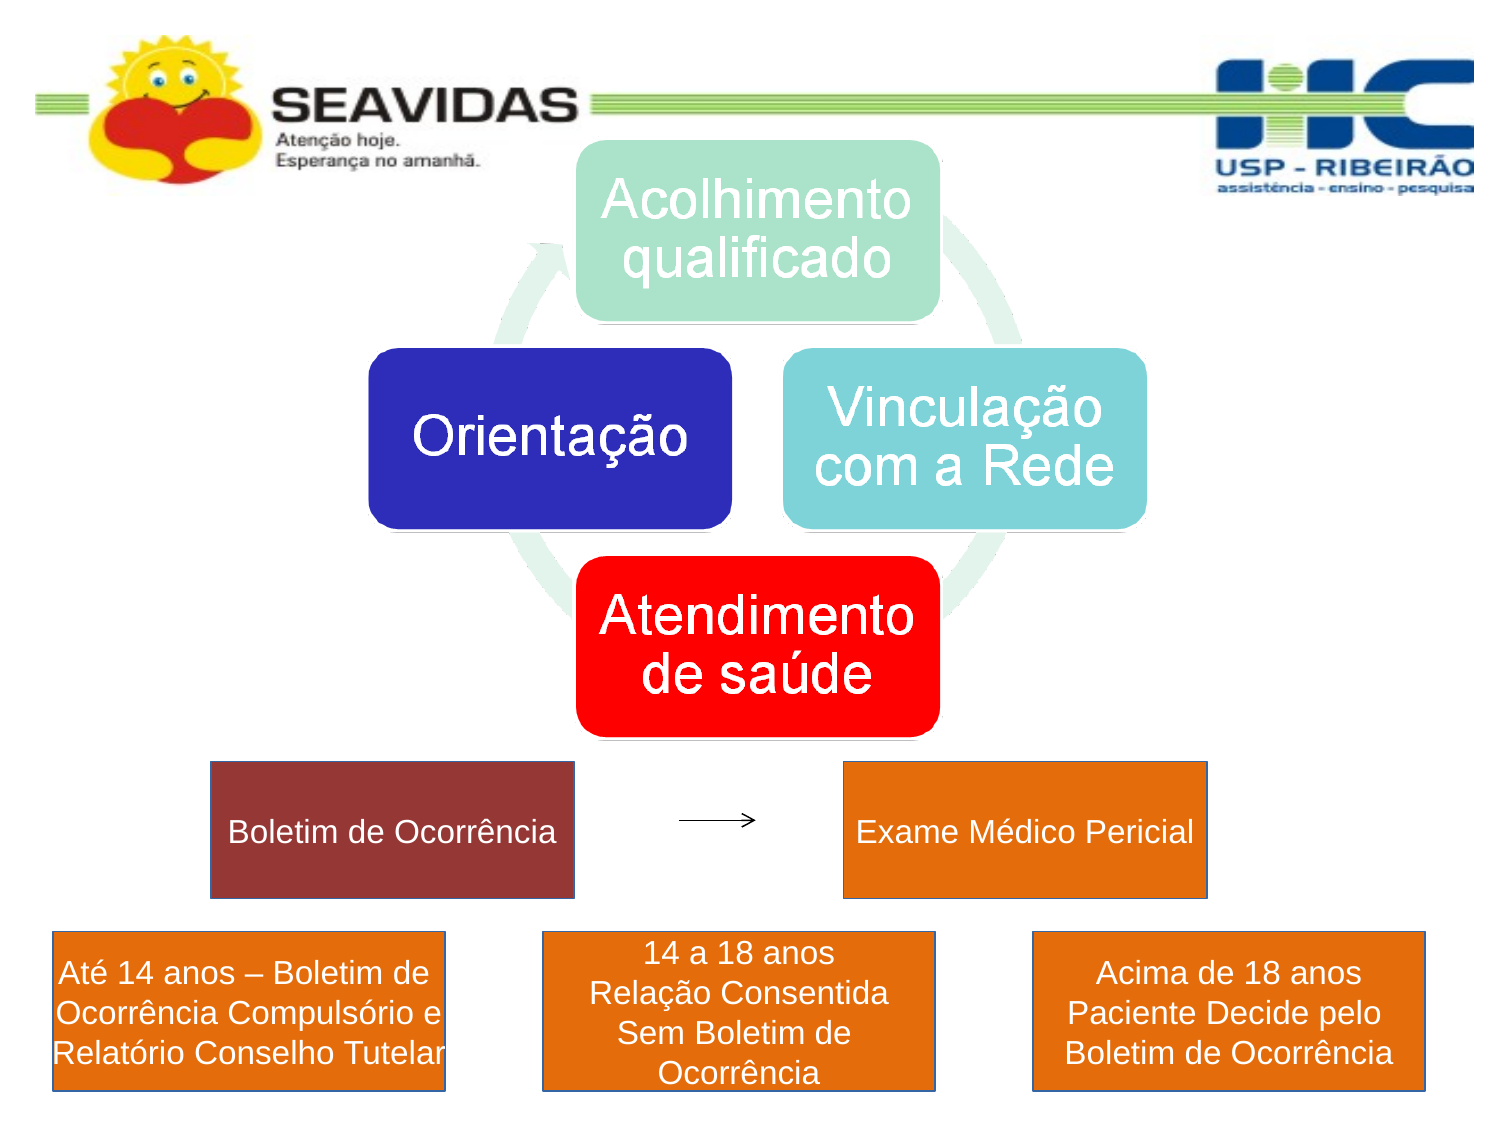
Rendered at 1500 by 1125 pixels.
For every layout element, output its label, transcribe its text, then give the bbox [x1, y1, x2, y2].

picture [34, 34, 1475, 741]
text_box Até 14 anos – Boletim de Ocorrência Compulsório e Relatório Conselho Tutelar [52, 931, 445, 1091]
text_box Exame Médico Pericial [843, 761, 1207, 899]
text_box 14 a 18 anos Relação Consentida Sem Boletim de Ocorrência [542, 931, 936, 1091]
text_box Acima de 18 anos Paciente Decide pelo Boletim de Ocorrência [1033, 931, 1426, 1091]
text_box Boletim de Ocorrência [210, 761, 575, 899]
